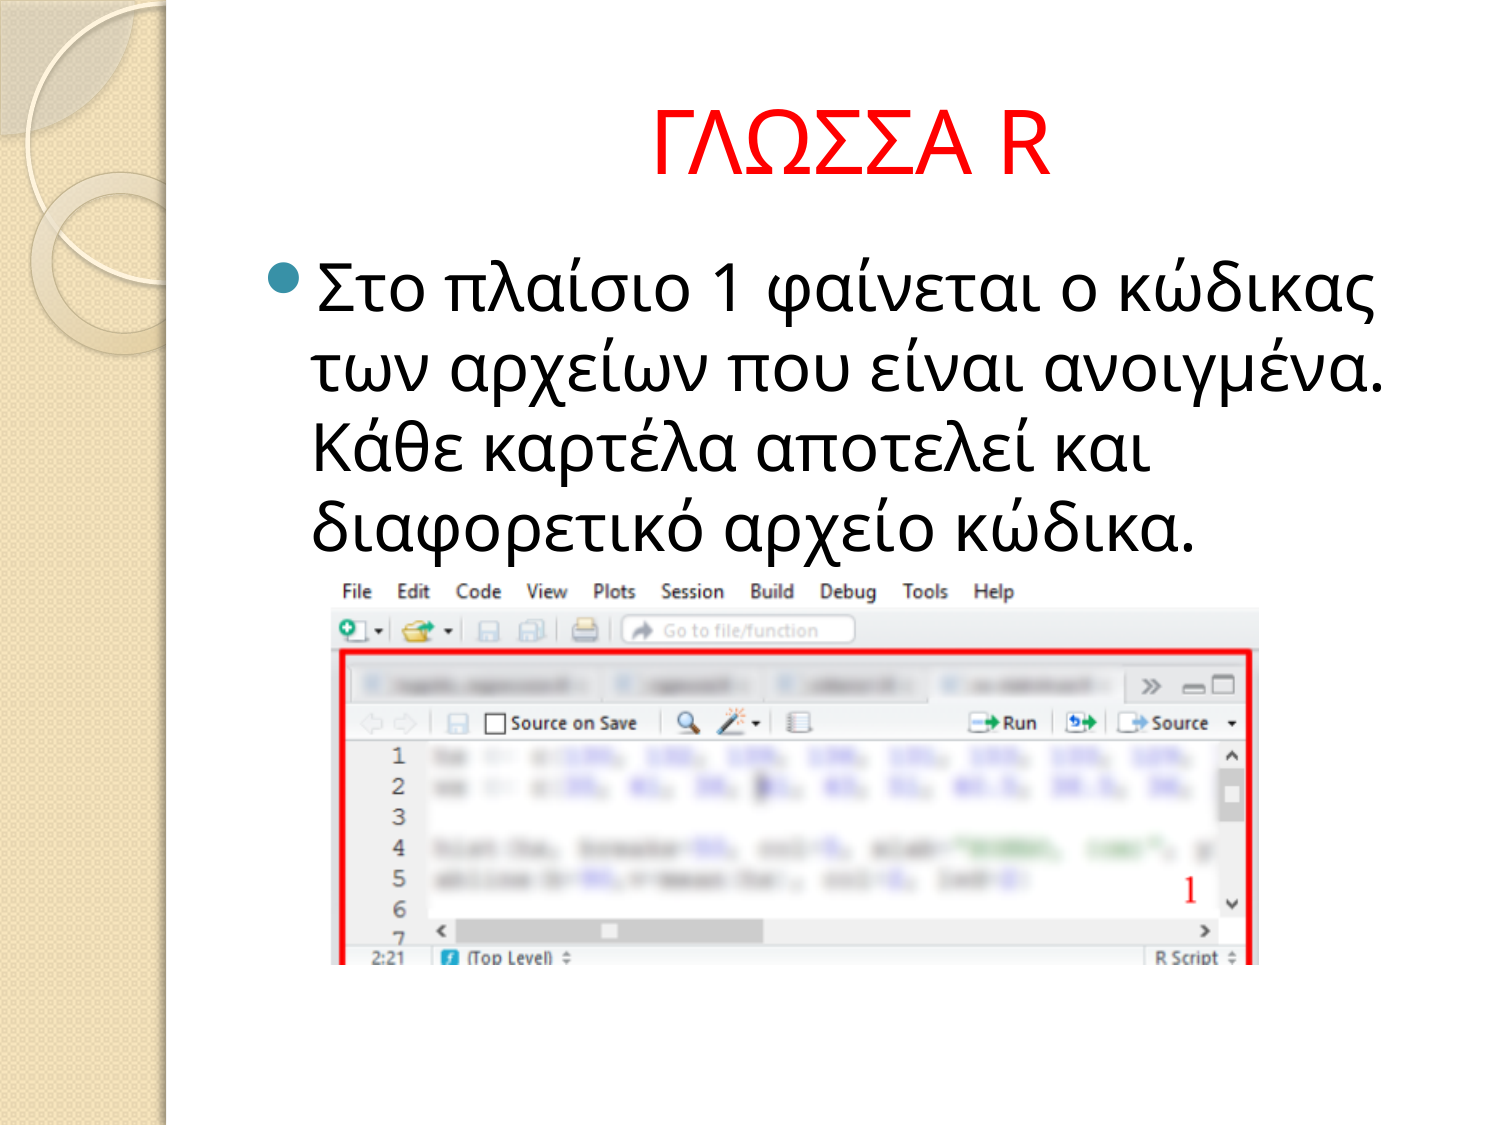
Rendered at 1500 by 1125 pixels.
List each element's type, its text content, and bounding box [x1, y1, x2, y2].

title ΓΛΩΣΣΑ R [235, 45, 1466, 233]
list Στο πλαίσιο 1 φαίνεται ο κώδικας των αρχείων που είναι ανοιγμένα. Κάθε καρτέλα αποτελεί και διαφορετικό αρχείο κώδικα. [235, 237, 1466, 1025]
picture [312, 574, 1260, 965]
